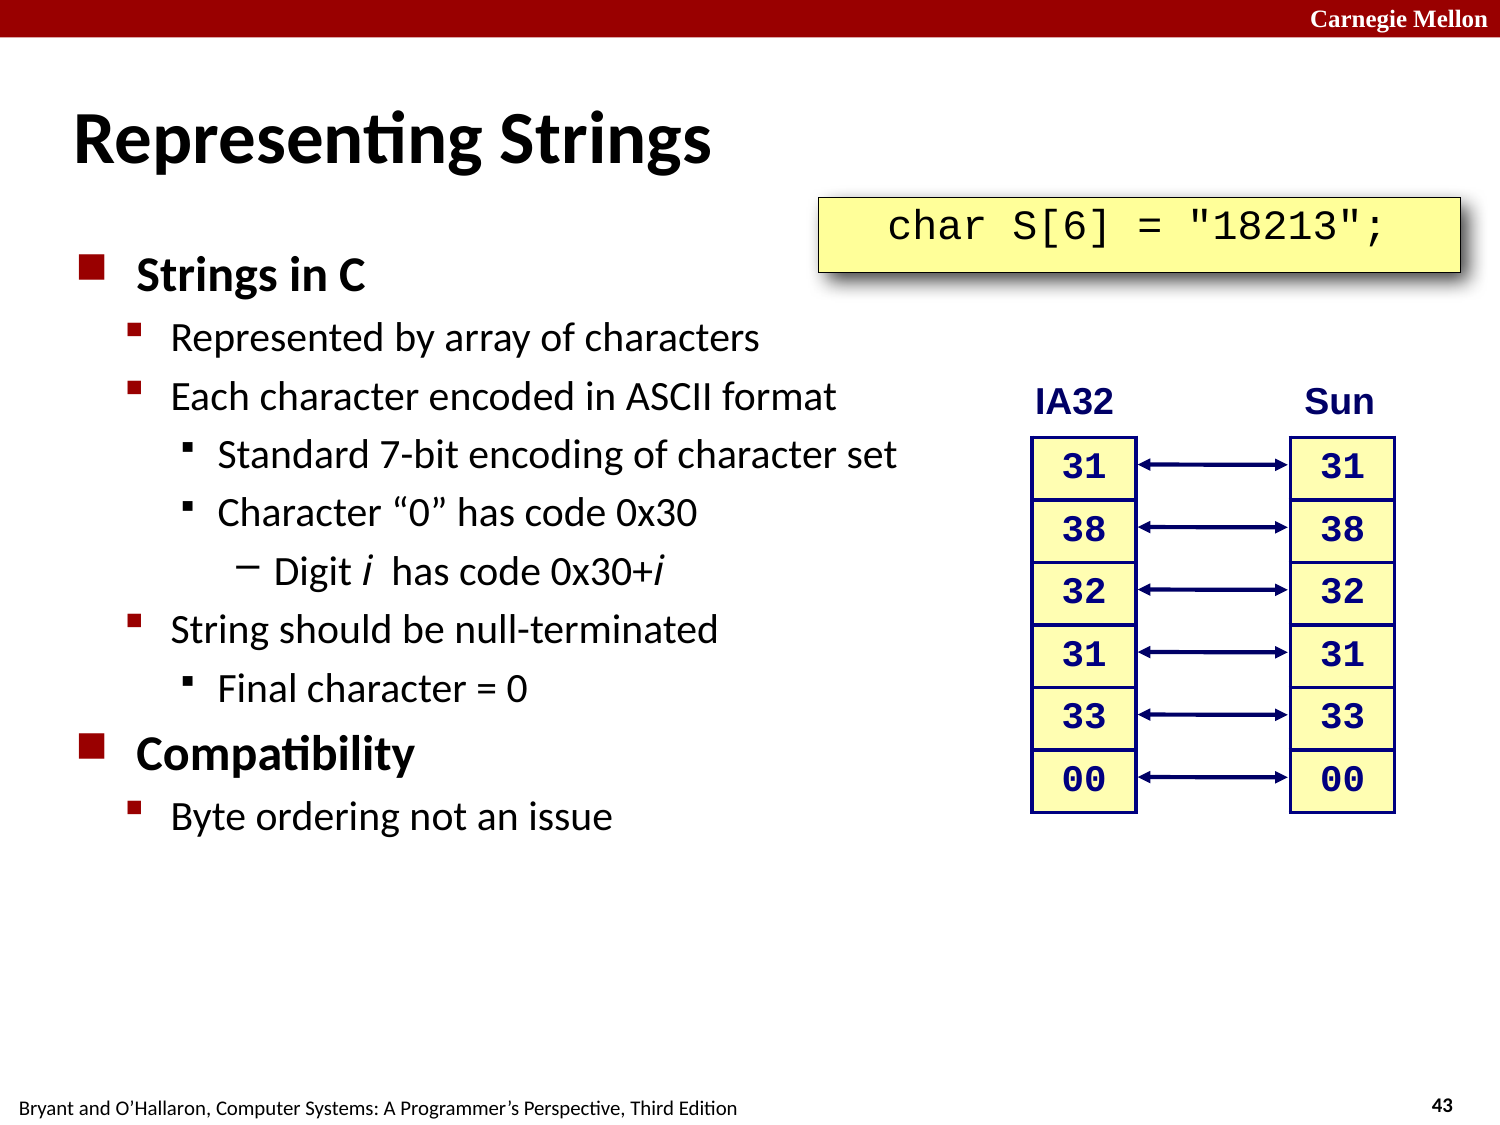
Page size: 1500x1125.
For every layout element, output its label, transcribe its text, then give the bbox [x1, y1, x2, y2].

table_cell 32 [1034, 564, 1132, 623]
text_box IA32 [1026, 368, 1129, 431]
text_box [1137, 464, 1288, 778]
table_cell 38 [1034, 502, 1132, 561]
table_cell 00 [1034, 752, 1134, 811]
text_box Sun [1295, 368, 1391, 431]
table_cell 38 [1292, 502, 1393, 561]
table_cell 00 [1292, 752, 1393, 811]
title Representing Strings [58, 71, 1305, 197]
table_cell 33 [1034, 689, 1132, 748]
table_cell 31 [1292, 627, 1393, 686]
table_cell 33 [1292, 689, 1393, 748]
list Strings in C Represented by array of characters Each character encoded in ASCII format Standard 7-bit encoding of character set Character “0” has code 0x30 Digit i has code 0x30+i String should be null-terminated Final character = 0 Compatibility Byte ordering not an issue [64, 234, 1361, 1051]
table_cell 31 [1034, 627, 1132, 686]
table_header 31 [1034, 439, 1134, 498]
text_box char S[6] = "18213"; [818, 197, 1461, 273]
table_header 31 [1292, 439, 1393, 498]
table_cell 32 [1292, 564, 1393, 623]
